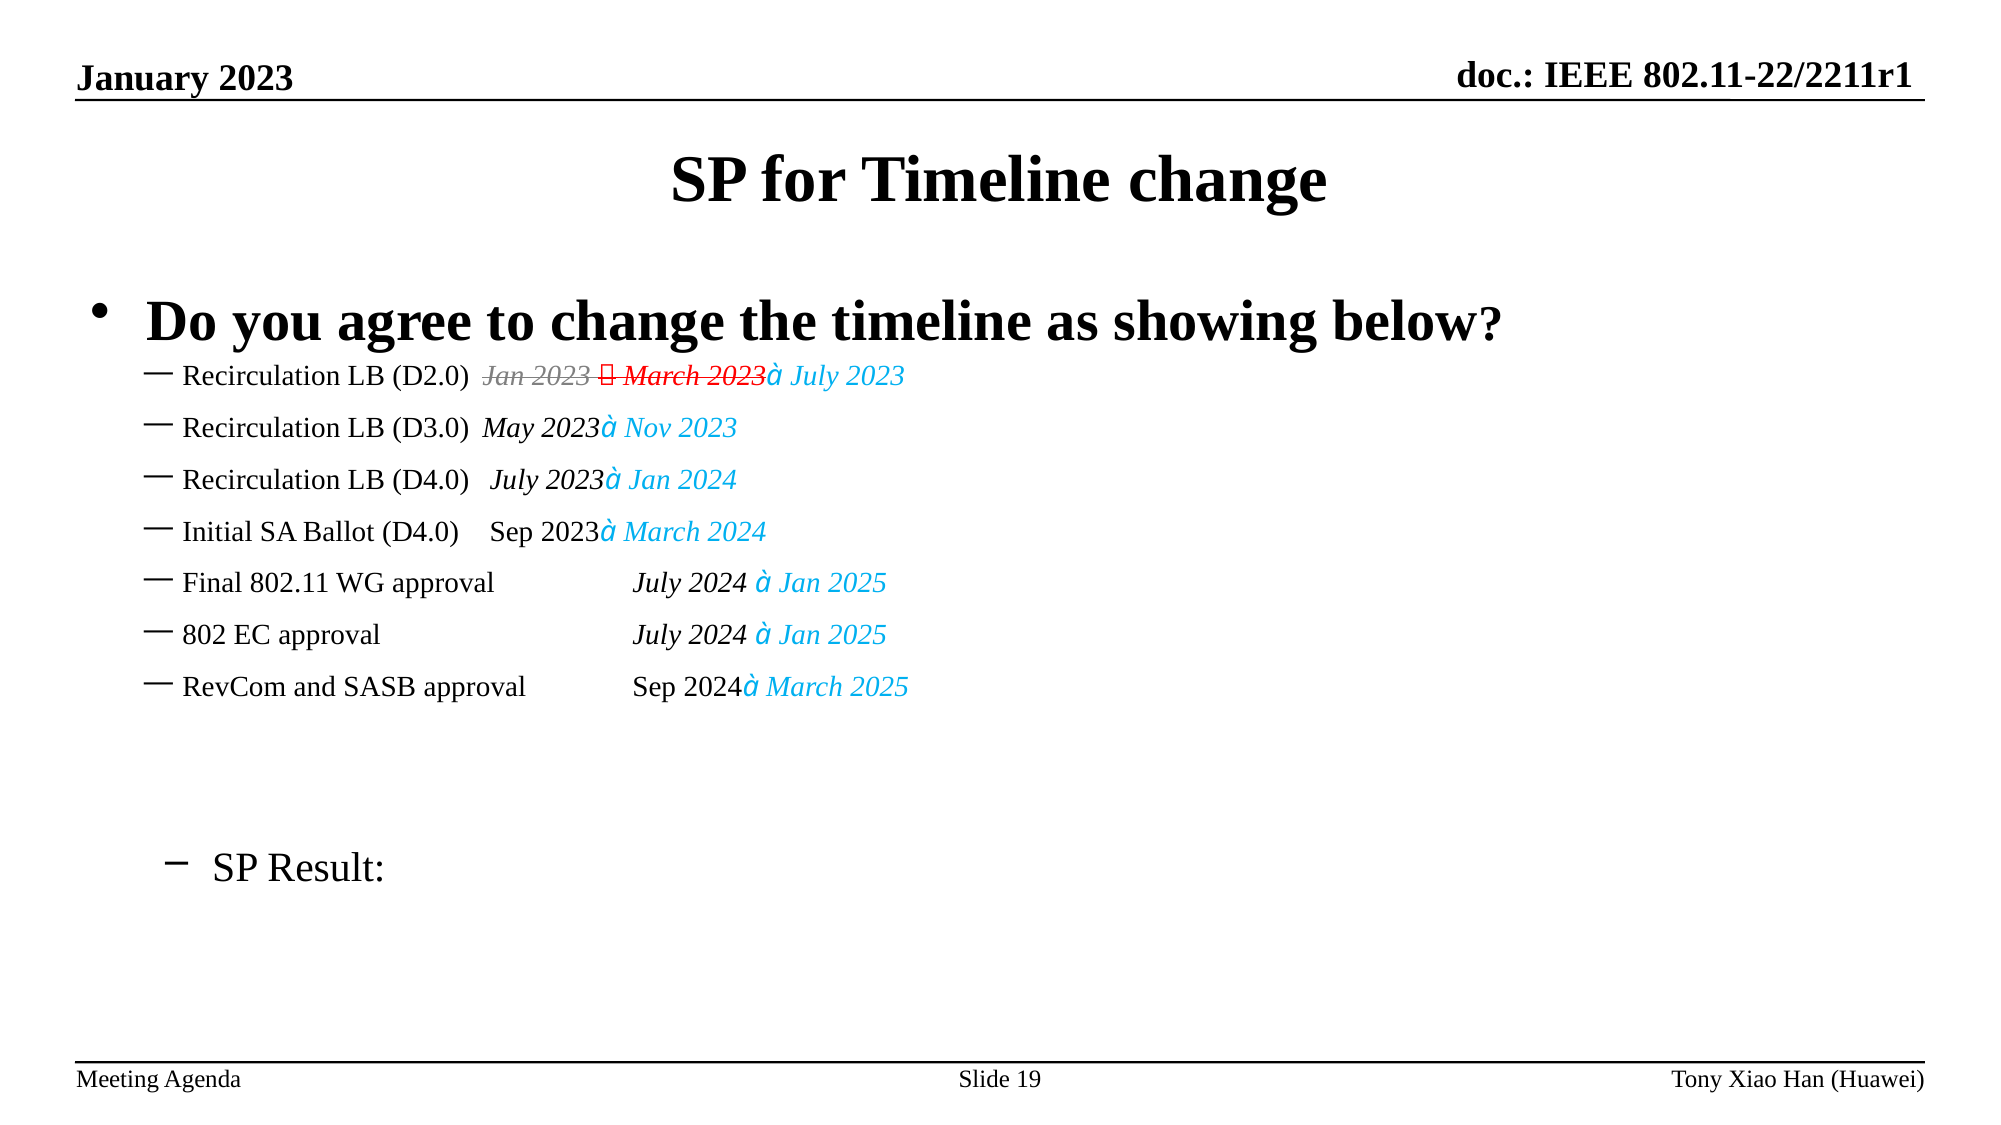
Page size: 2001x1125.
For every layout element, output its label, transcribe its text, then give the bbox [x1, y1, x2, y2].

text_box SP for Timeline change [75, 87, 1925, 263]
text_box Do you agree to change the timeline as showing below? Recirculation LB (D2.0) Jan 2023  March 2023à July 2023 Recirculation LB (D3.0) May 2023à Nov 2023 Recirculation LB (D4.0) July 2023à Jan 2024 Initial SA Ballot (D4.0) Sep 2023à March 2024 Final 802.11 WG approval July 2024 à Jan 2025 802 EC approval July 2024 à Jan 2025 RevCom and SASB approval Sep 2024à March 2025 SP Result: [75, 275, 1925, 1050]
